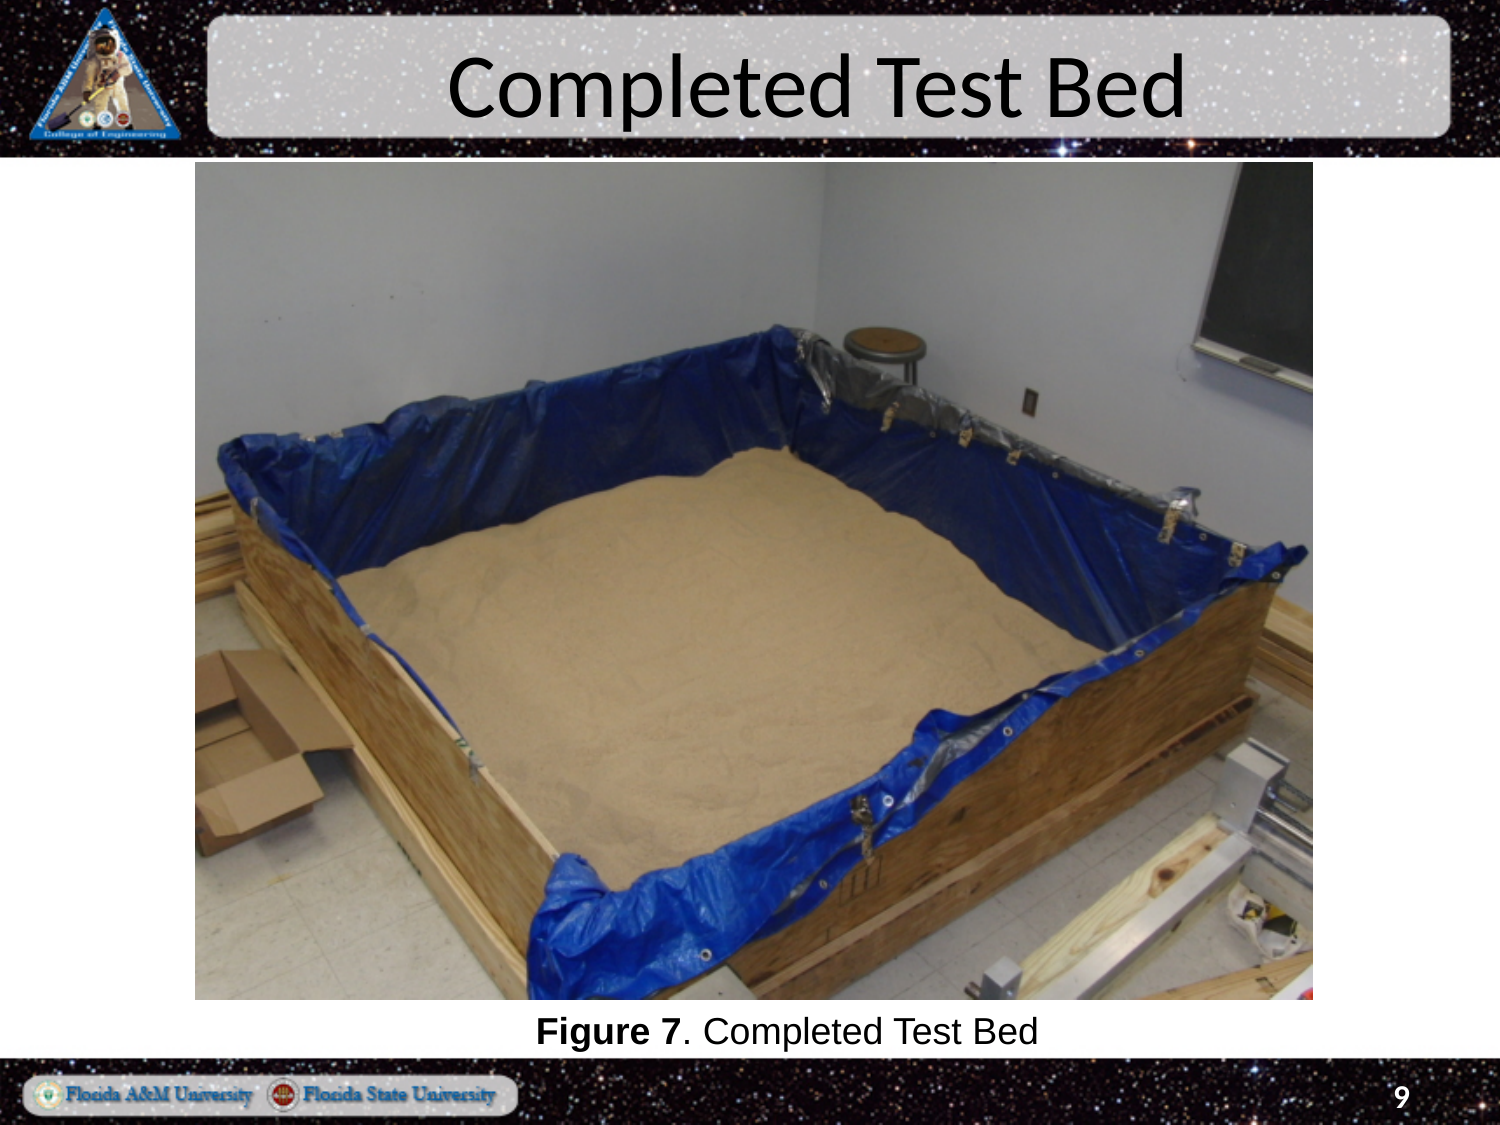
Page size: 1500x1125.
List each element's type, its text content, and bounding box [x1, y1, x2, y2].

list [195, 162, 1313, 1001]
title Completed Test Bed [212, 24, 1426, 138]
picture [0, 0, 1500, 1125]
text_box Figure 7. Completed Test Bed [137, 999, 1438, 1060]
slide_number 9 [1074, 1065, 1425, 1125]
